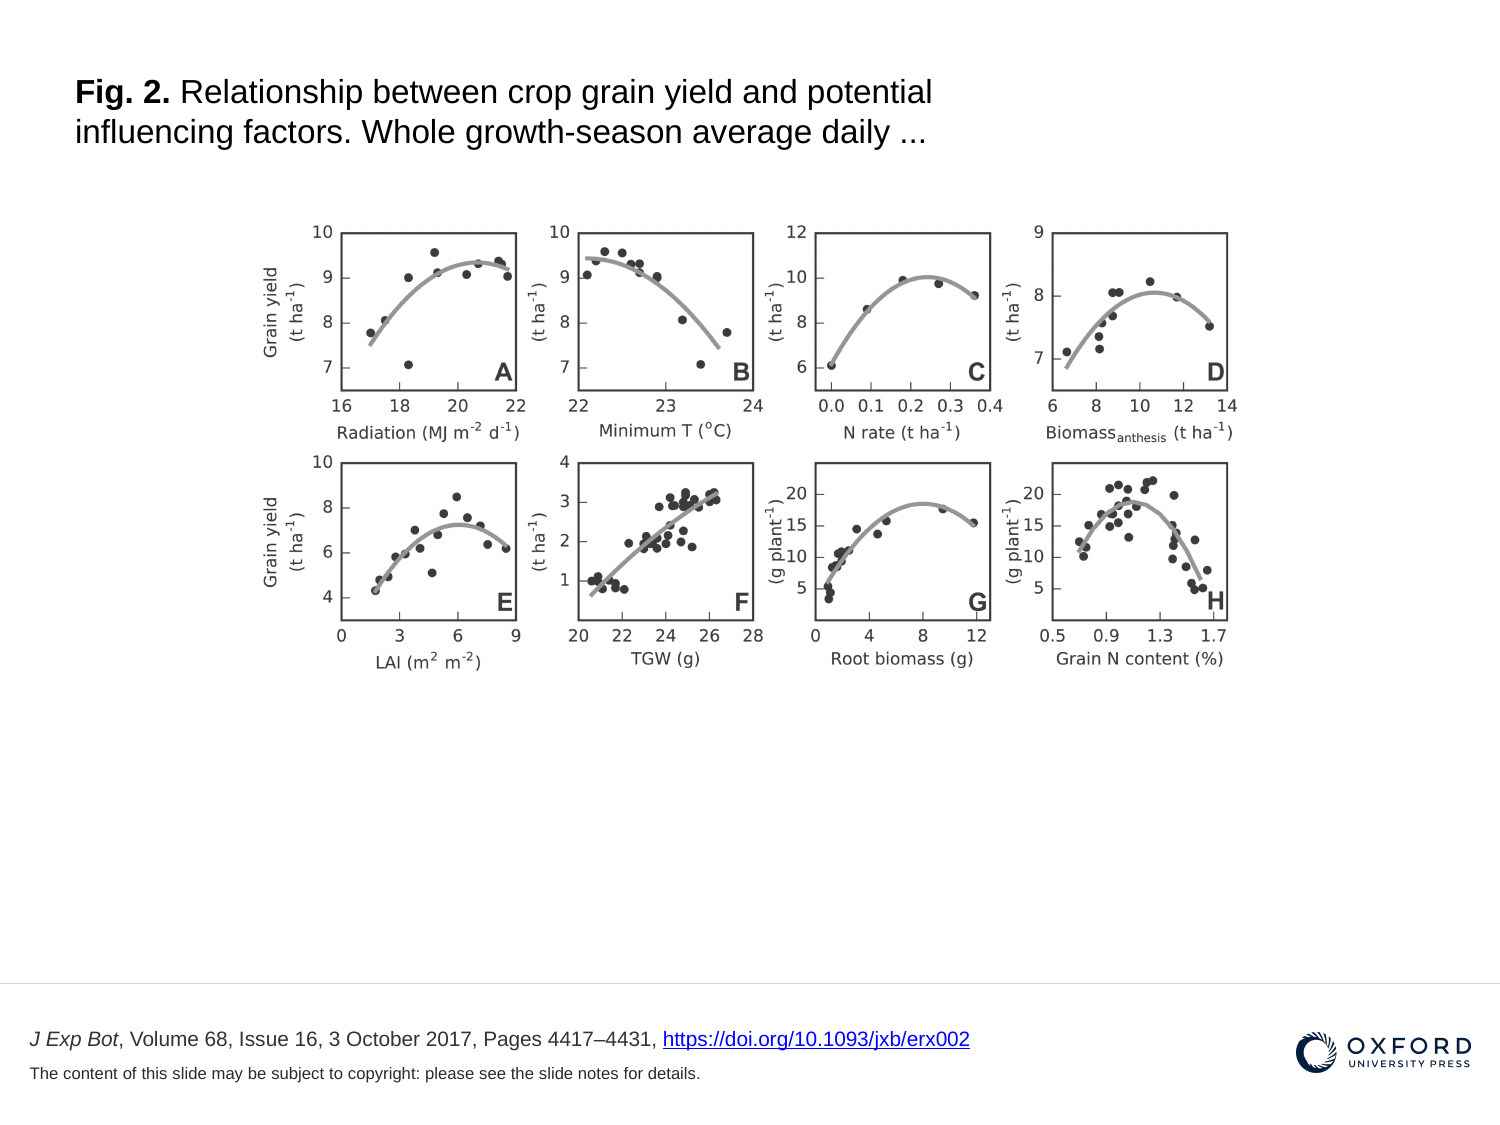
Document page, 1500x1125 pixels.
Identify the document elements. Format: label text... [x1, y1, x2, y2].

title Fig. 2. Relationship between crop grain yield and potential influencing factors. Whole growth-season average daily ... [75, 69, 1078, 171]
footer J Exp Bot, Volume 68, Issue 16, 3 October 2017, Pages 4417–4431, https://doi.org/10.1093/jxb/erx002 The content of this slide may be subject to copyright: please see the slide notes for details. [0, 983, 1260, 1125]
picture [1296, 1032, 1471, 1073]
picture [262, 224, 1238, 672]
